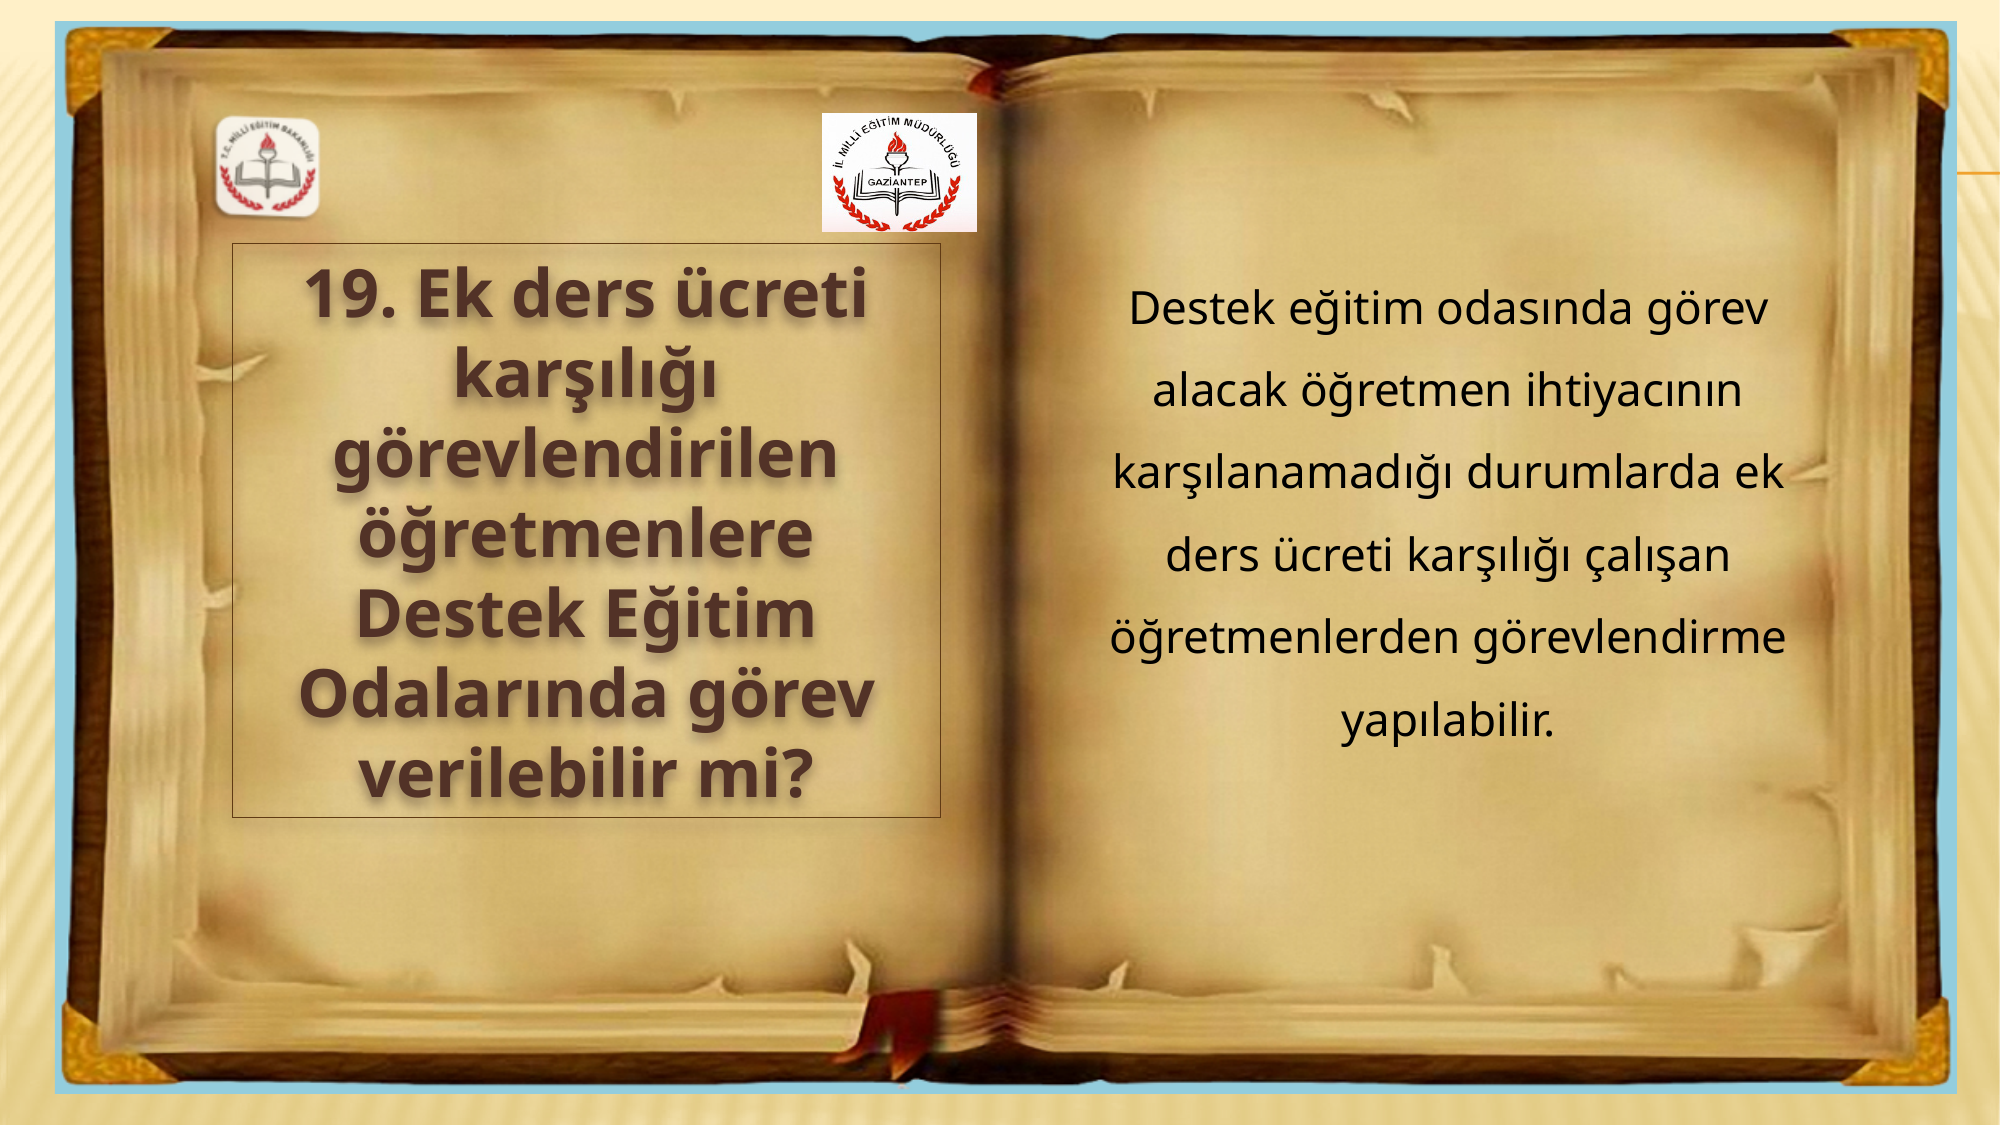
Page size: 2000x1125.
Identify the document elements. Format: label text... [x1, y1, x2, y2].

text_box Destek eğitim odasında görev alacak öğretmen ihtiyacının karşılanamadığı durumlarda ek ders ücreti karşılığı çalışan öğretmenlerden görevlendirme yapılabilir. [1058, 243, 1839, 753]
picture [54, 21, 1957, 1094]
text_box 19. Ek ders ücreti karşılığı görevlendirilen öğretmenlere Destek Eğitim Odalarında görev verilebilir mi? [232, 243, 941, 818]
